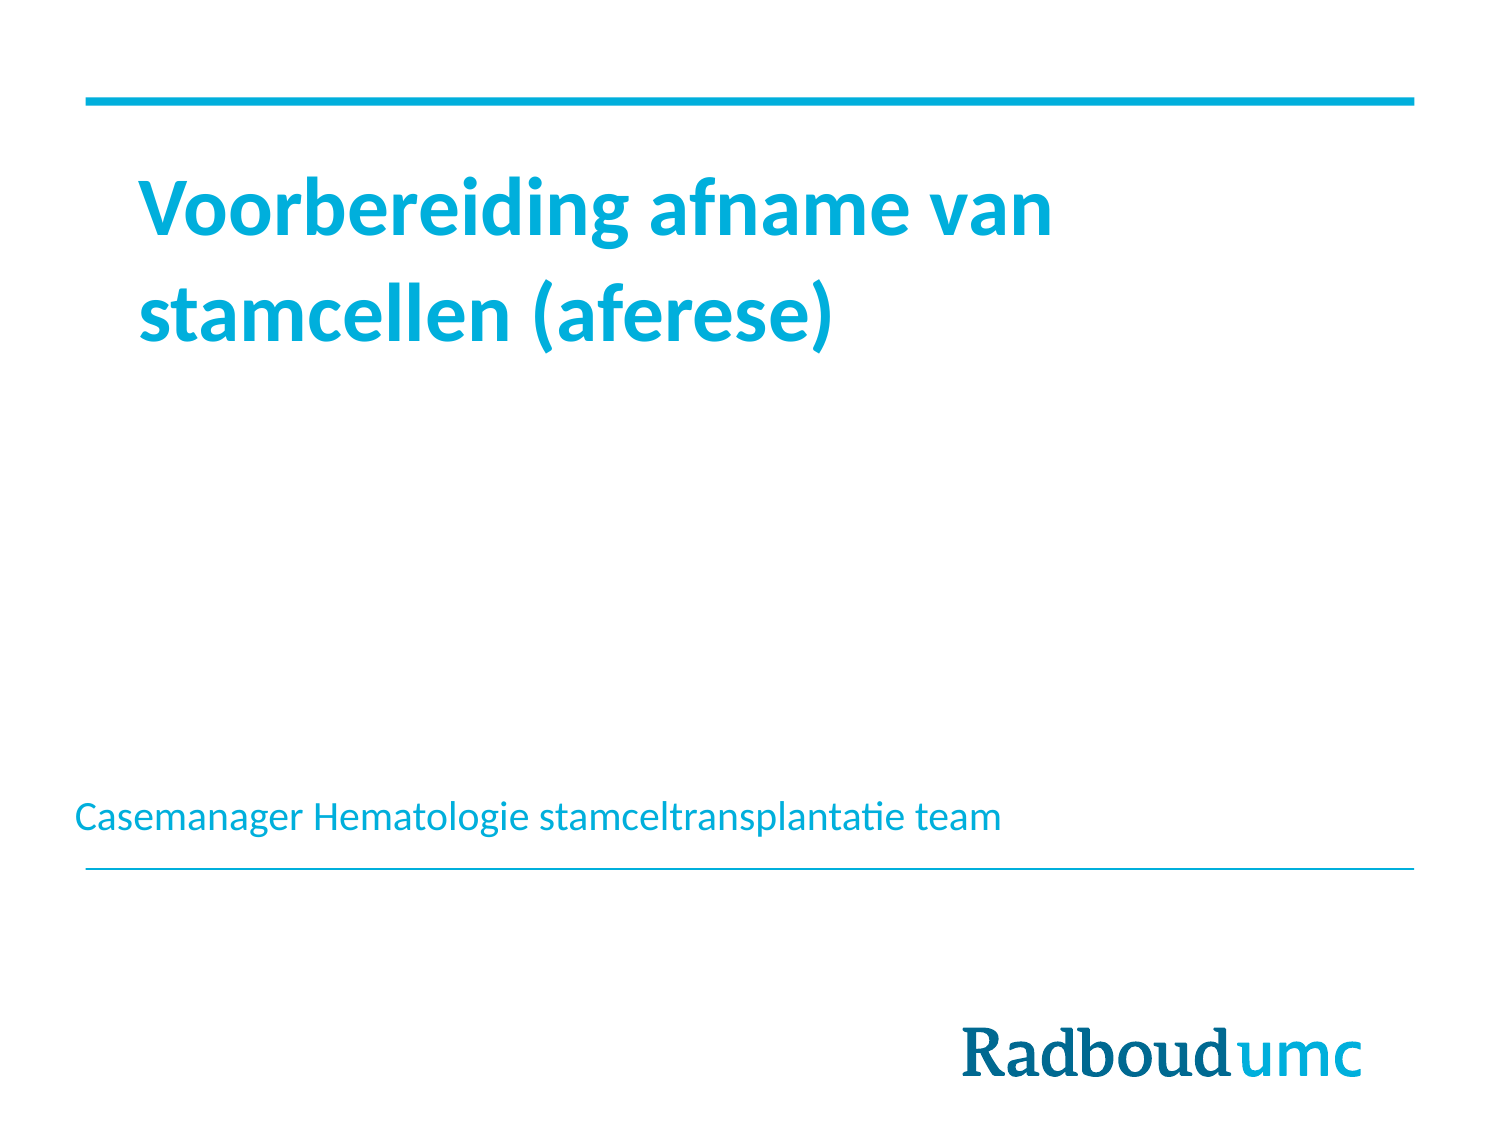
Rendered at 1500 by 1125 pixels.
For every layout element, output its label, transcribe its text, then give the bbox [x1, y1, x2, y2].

list Casemanager Hematologie stamceltransplantatie team [74, 734, 1064, 961]
title Voorbereiding afname van [138, 164, 1362, 253]
subtitle stamcellen (aferese) [138, 270, 1362, 359]
